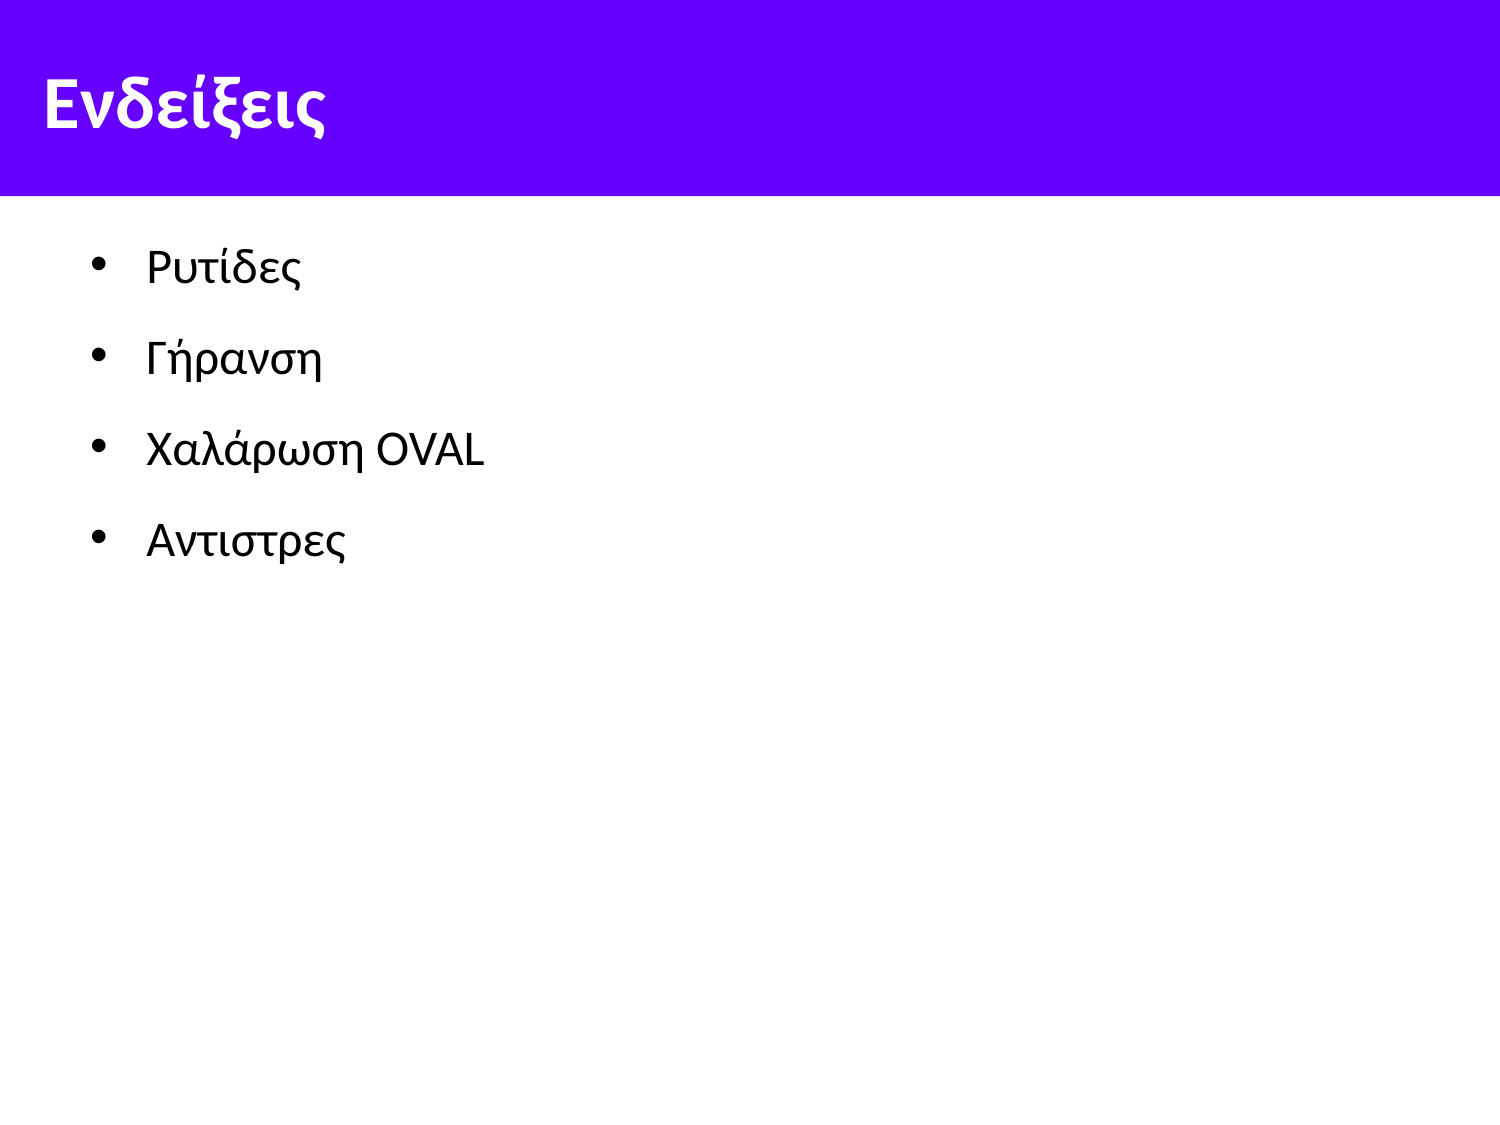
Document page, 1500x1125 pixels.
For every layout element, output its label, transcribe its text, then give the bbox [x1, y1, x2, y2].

title Ενδείξεις [0, 0, 1500, 197]
list Ρυτίδες Γήρανση Χαλάρωση OVAL Αντιστρες [75, 219, 1425, 1024]
